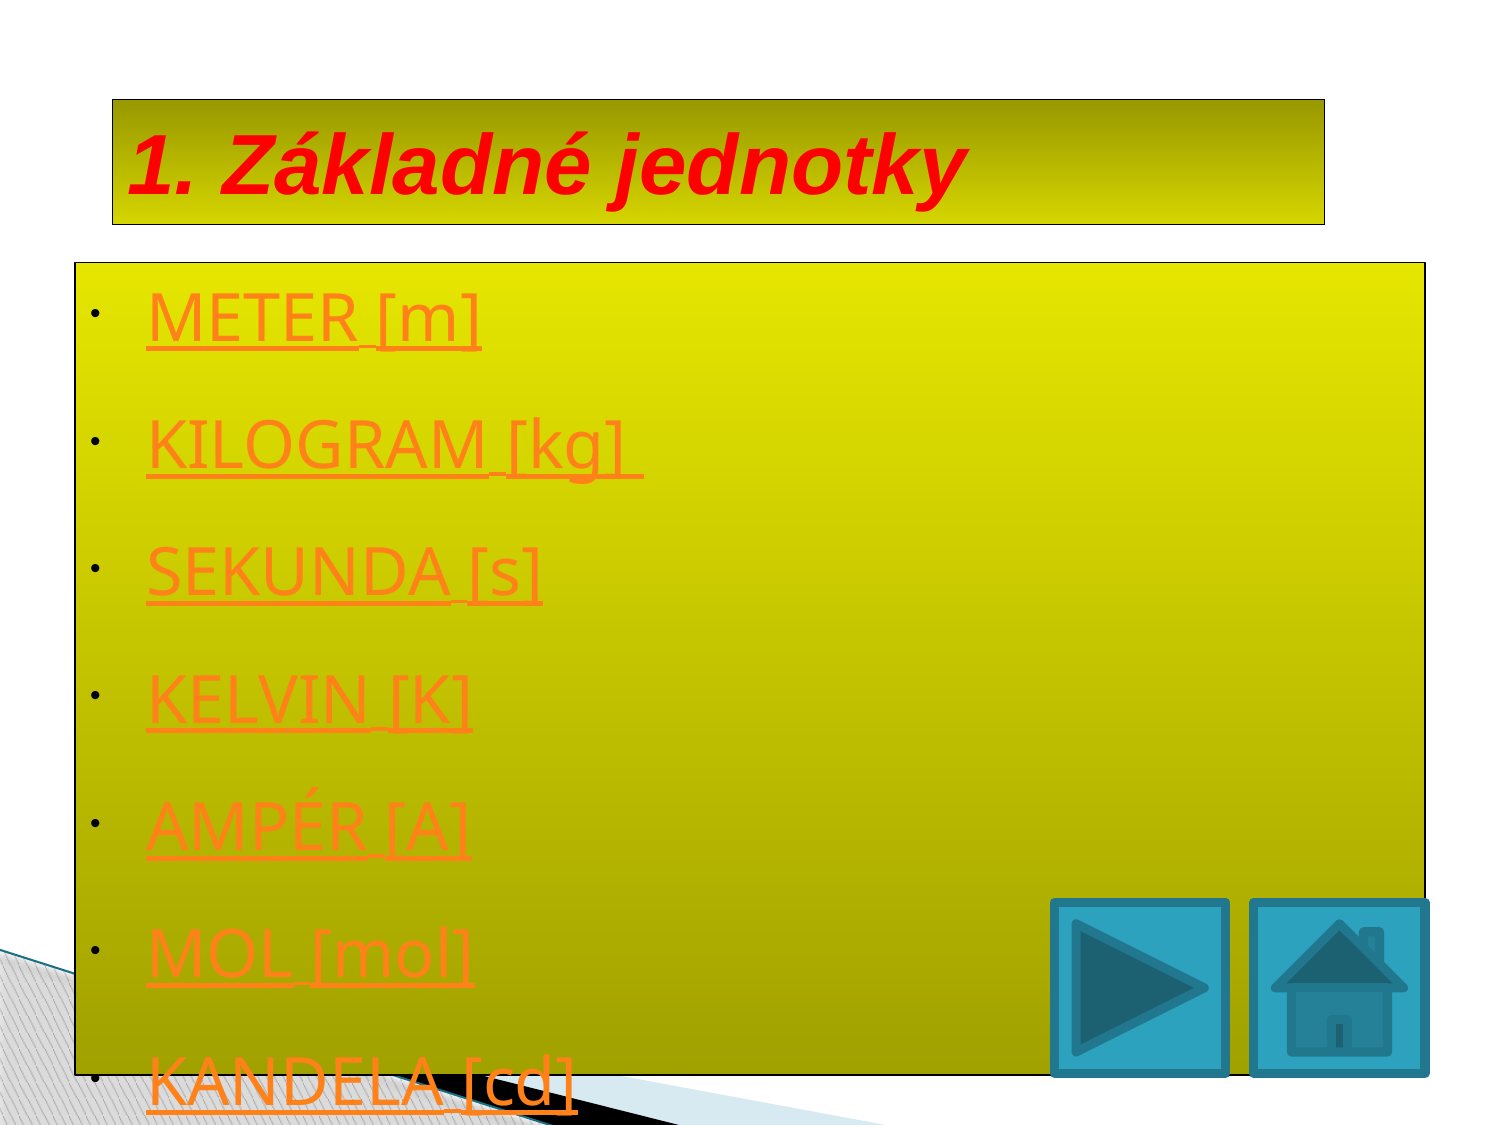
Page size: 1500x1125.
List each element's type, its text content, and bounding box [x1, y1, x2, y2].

title 1. Základné jednotky [112, 99, 1325, 225]
text_box [1050, 898, 1230, 1078]
text_box [1249, 898, 1430, 1078]
text_box METER [m] KILOGRAM [kg] SEKUNDA [s] KELVIN [K] AMPÉR [A] MOL [mol] KANDELA [cd] [74, 262, 1425, 1075]
